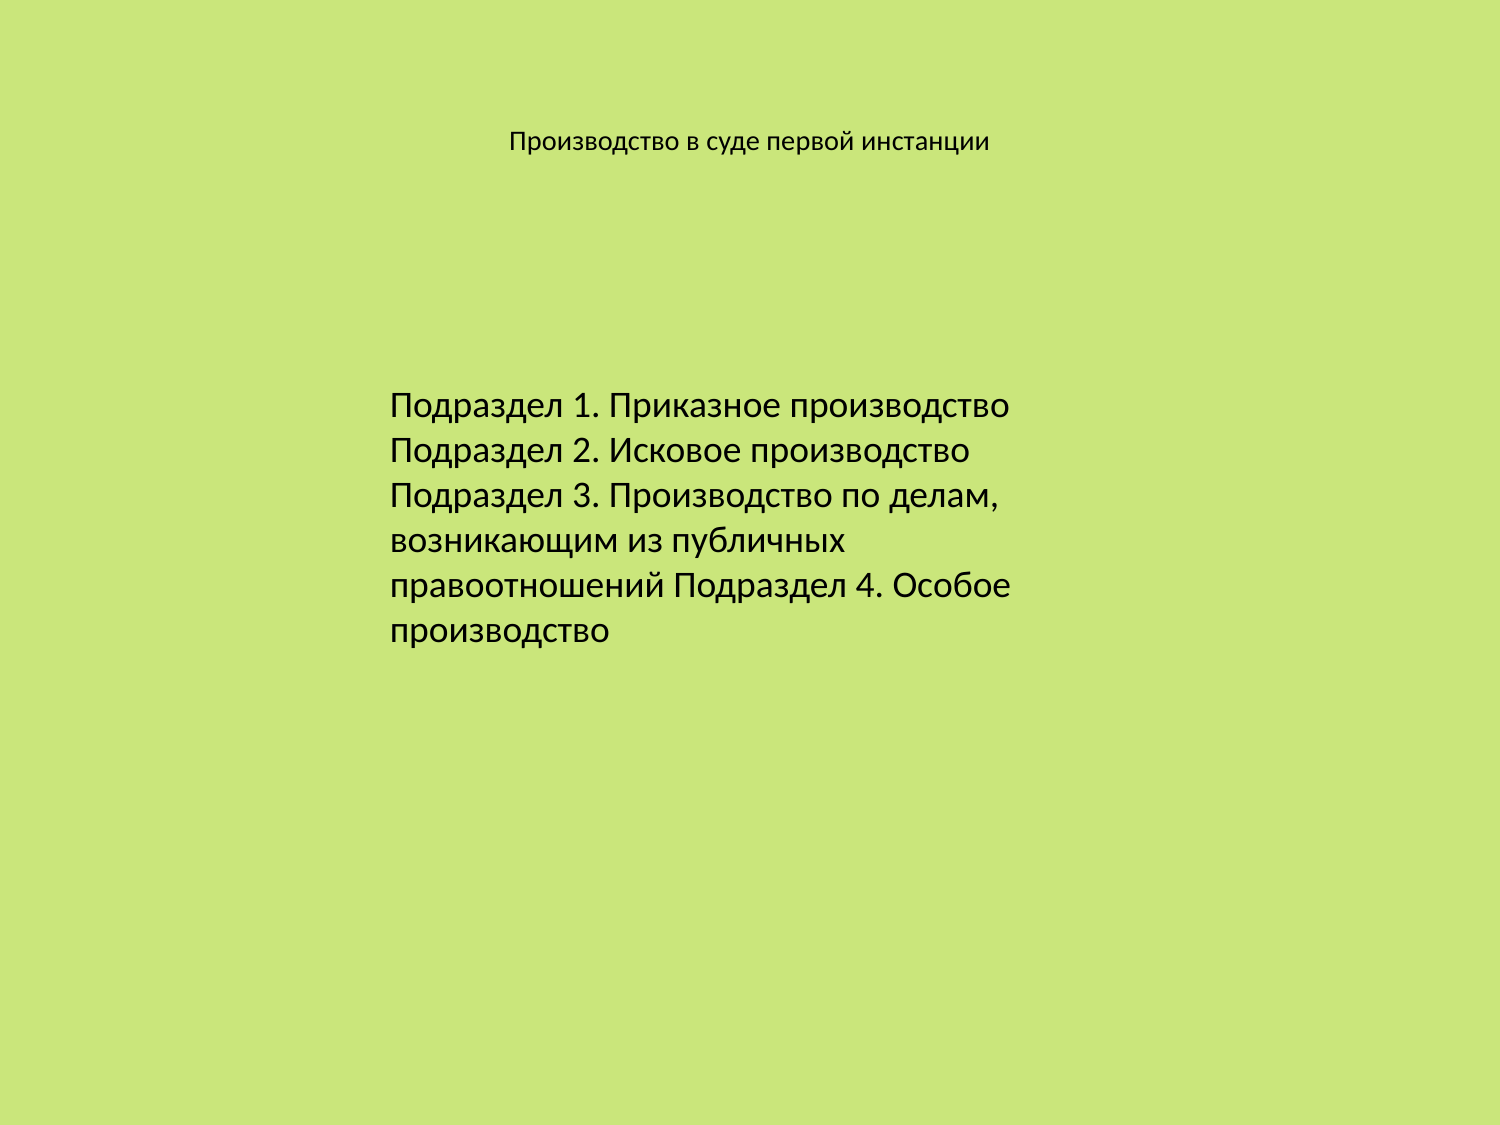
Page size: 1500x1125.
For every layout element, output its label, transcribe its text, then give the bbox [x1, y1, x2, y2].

title Производство в суде первой инстанции [75, 45, 1425, 233]
text_box Подраздел 1. Приказное производство Подраздел 2. Исковое производство Подраздел 3. Производство по делам, возникающим из публичных правоотношений Подраздел 4. Особое производство [374, 373, 1125, 748]
